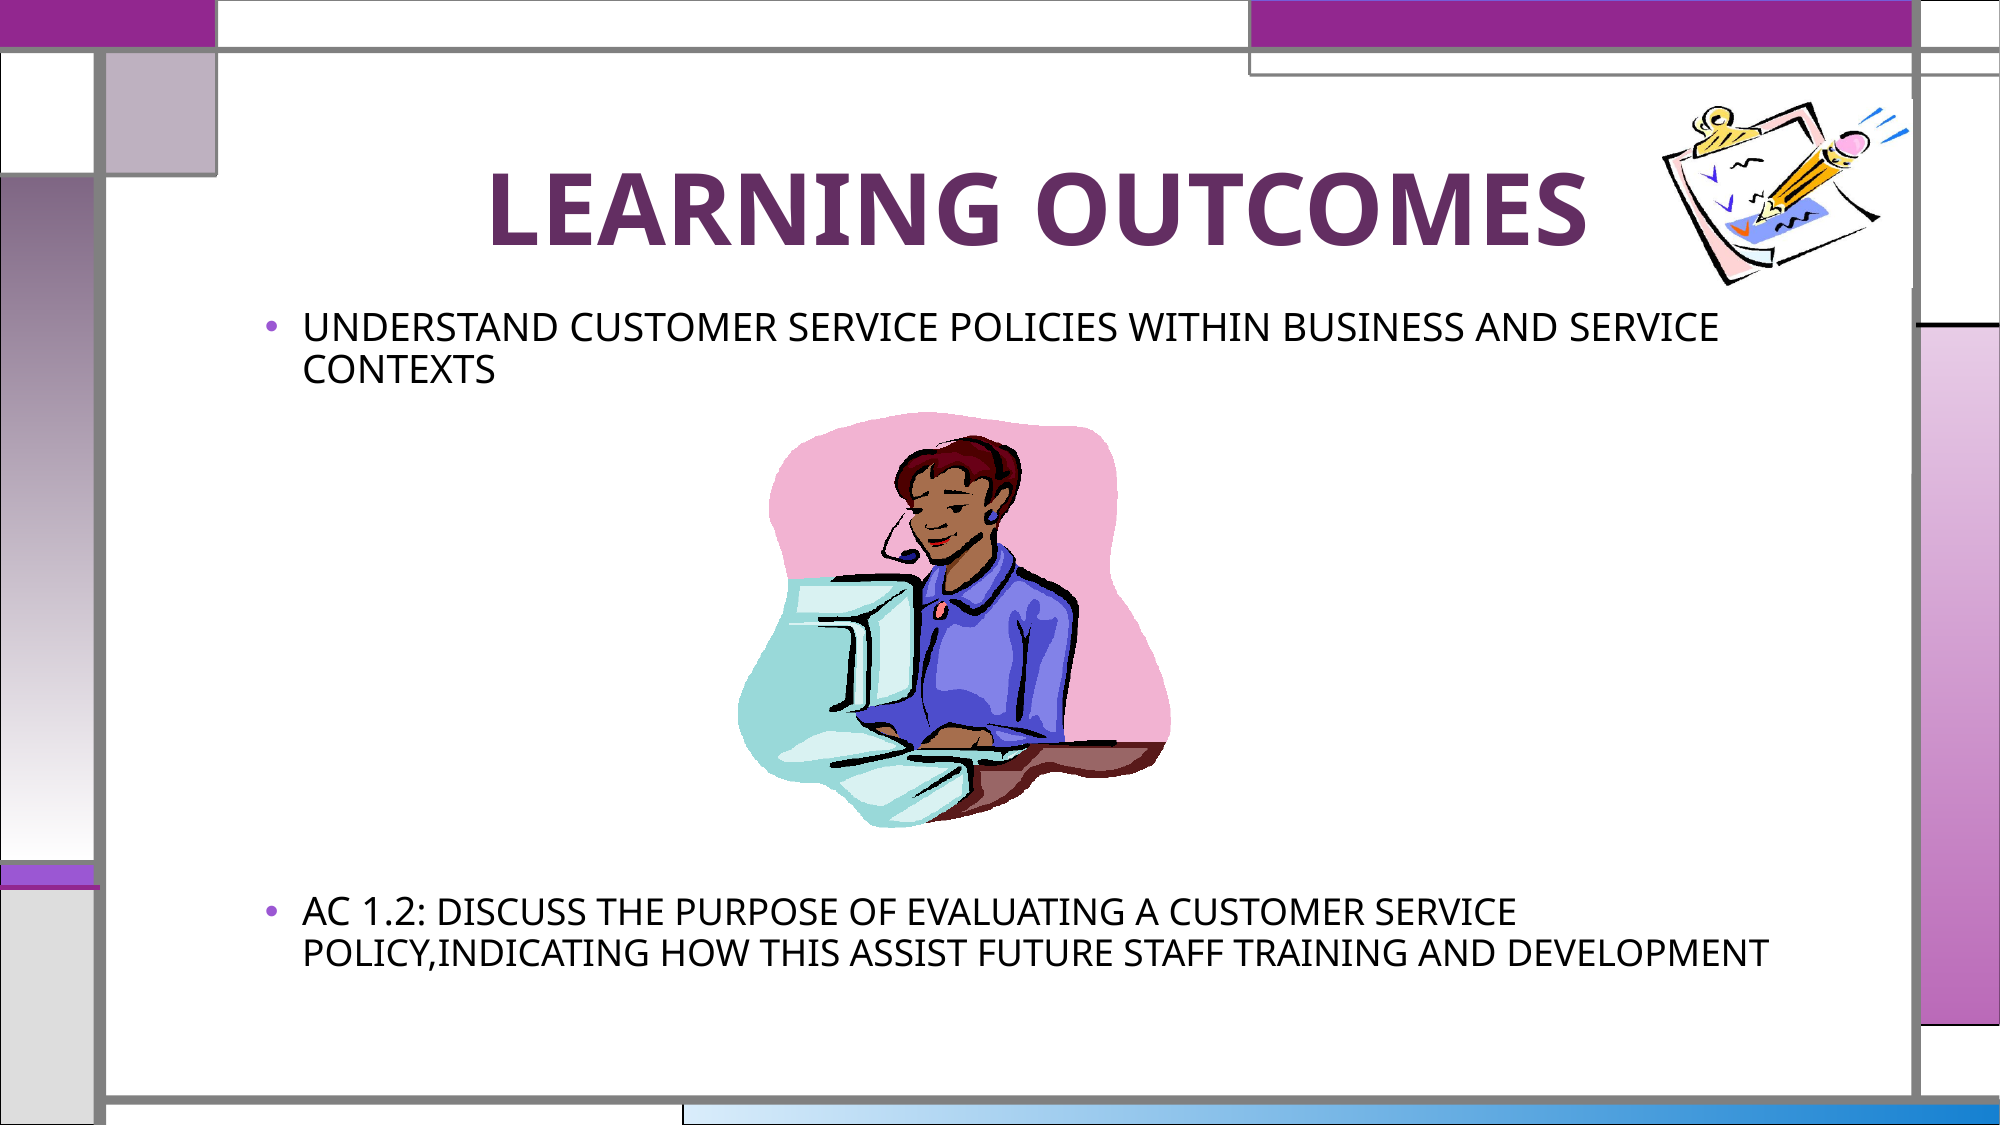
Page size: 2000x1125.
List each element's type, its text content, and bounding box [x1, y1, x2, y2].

title LEARNING OUTCOMES [249, 87, 1825, 275]
picture [1662, 99, 1913, 288]
list UNDERSTAND CUSTOMER SERVICE POLICIES WITHIN BUSINESS AND SERVICE CONTEXTS AC 1.2: DISCUSS THE PURPOSE OF EVALUATING A CUSTOMER SERVICE POLICY,INDICATING HOW THIS ASSIST FUTURE STAFF TRAINING AND DEVELOPMENT [249, 299, 1825, 988]
picture [737, 412, 1171, 828]
